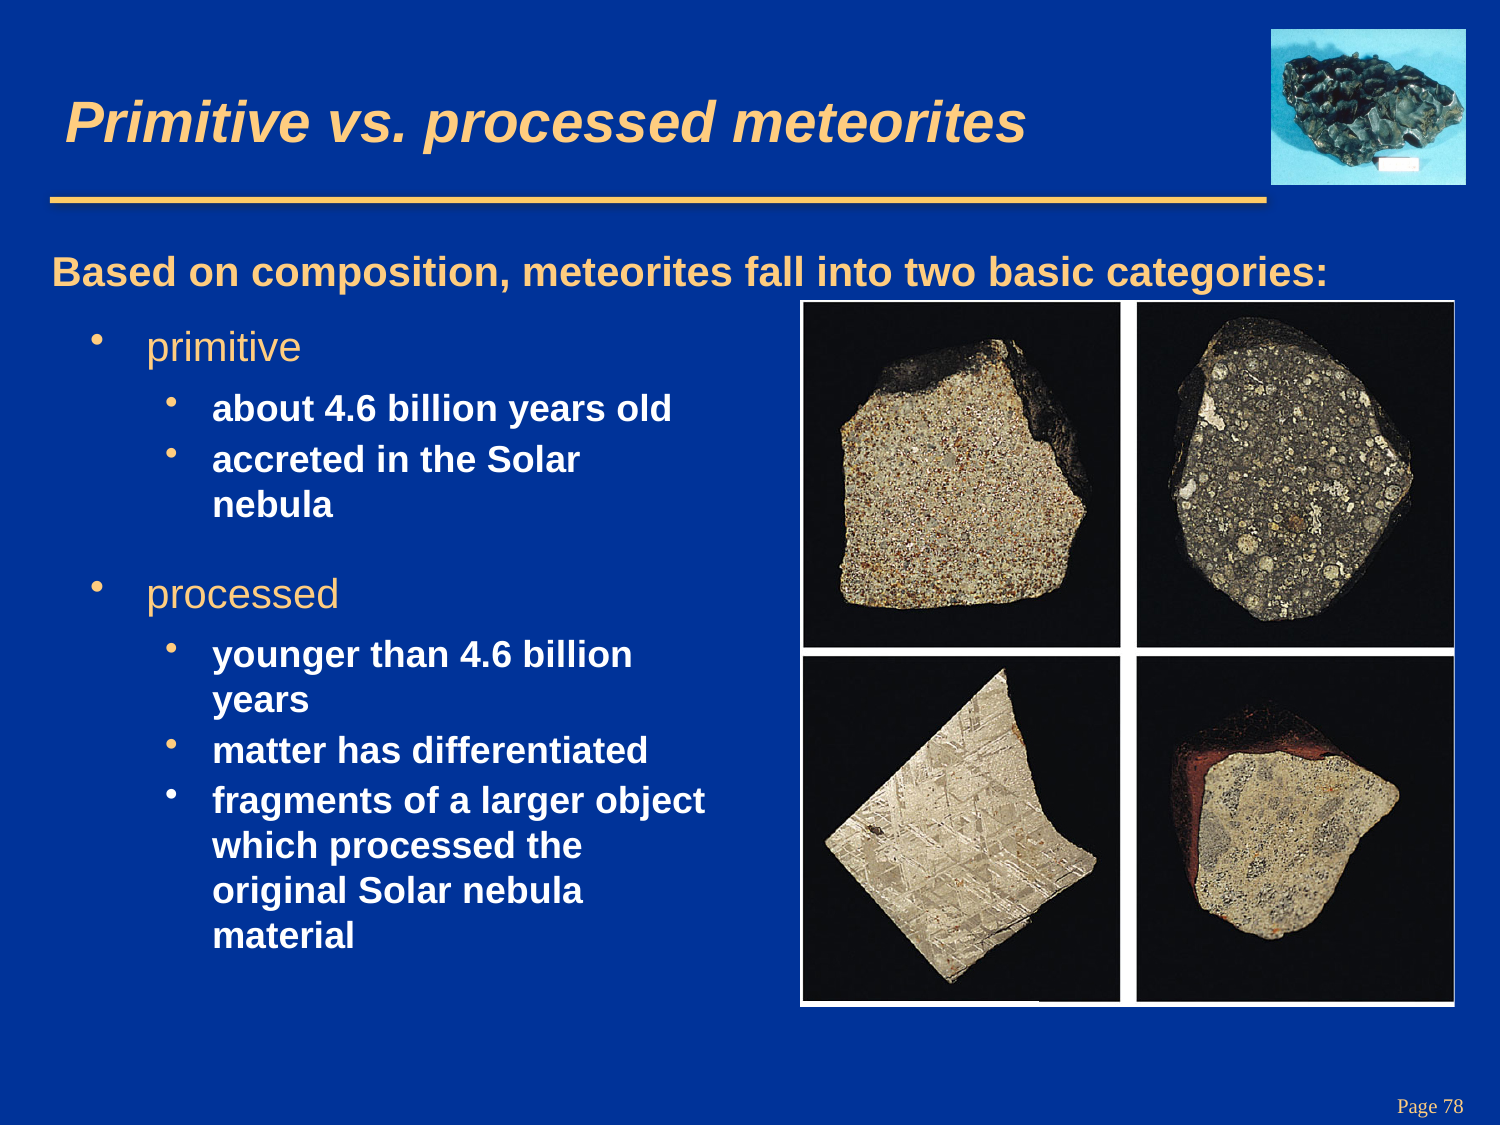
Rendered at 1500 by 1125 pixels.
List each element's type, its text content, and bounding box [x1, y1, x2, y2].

text_box Based on composition, meteorites fall into two basic categories: [36, 237, 1345, 303]
picture [1271, 29, 1466, 185]
list primitive about 4.6 billion years old accreted in the Solar nebula processed younger than 4.6 billion years matter has differentiated fragments of a larger object which processed the original Solar nebula material [74, 312, 726, 1051]
picture [799, 299, 1455, 1007]
title Primitive vs. processed meteorites [49, 74, 1326, 163]
